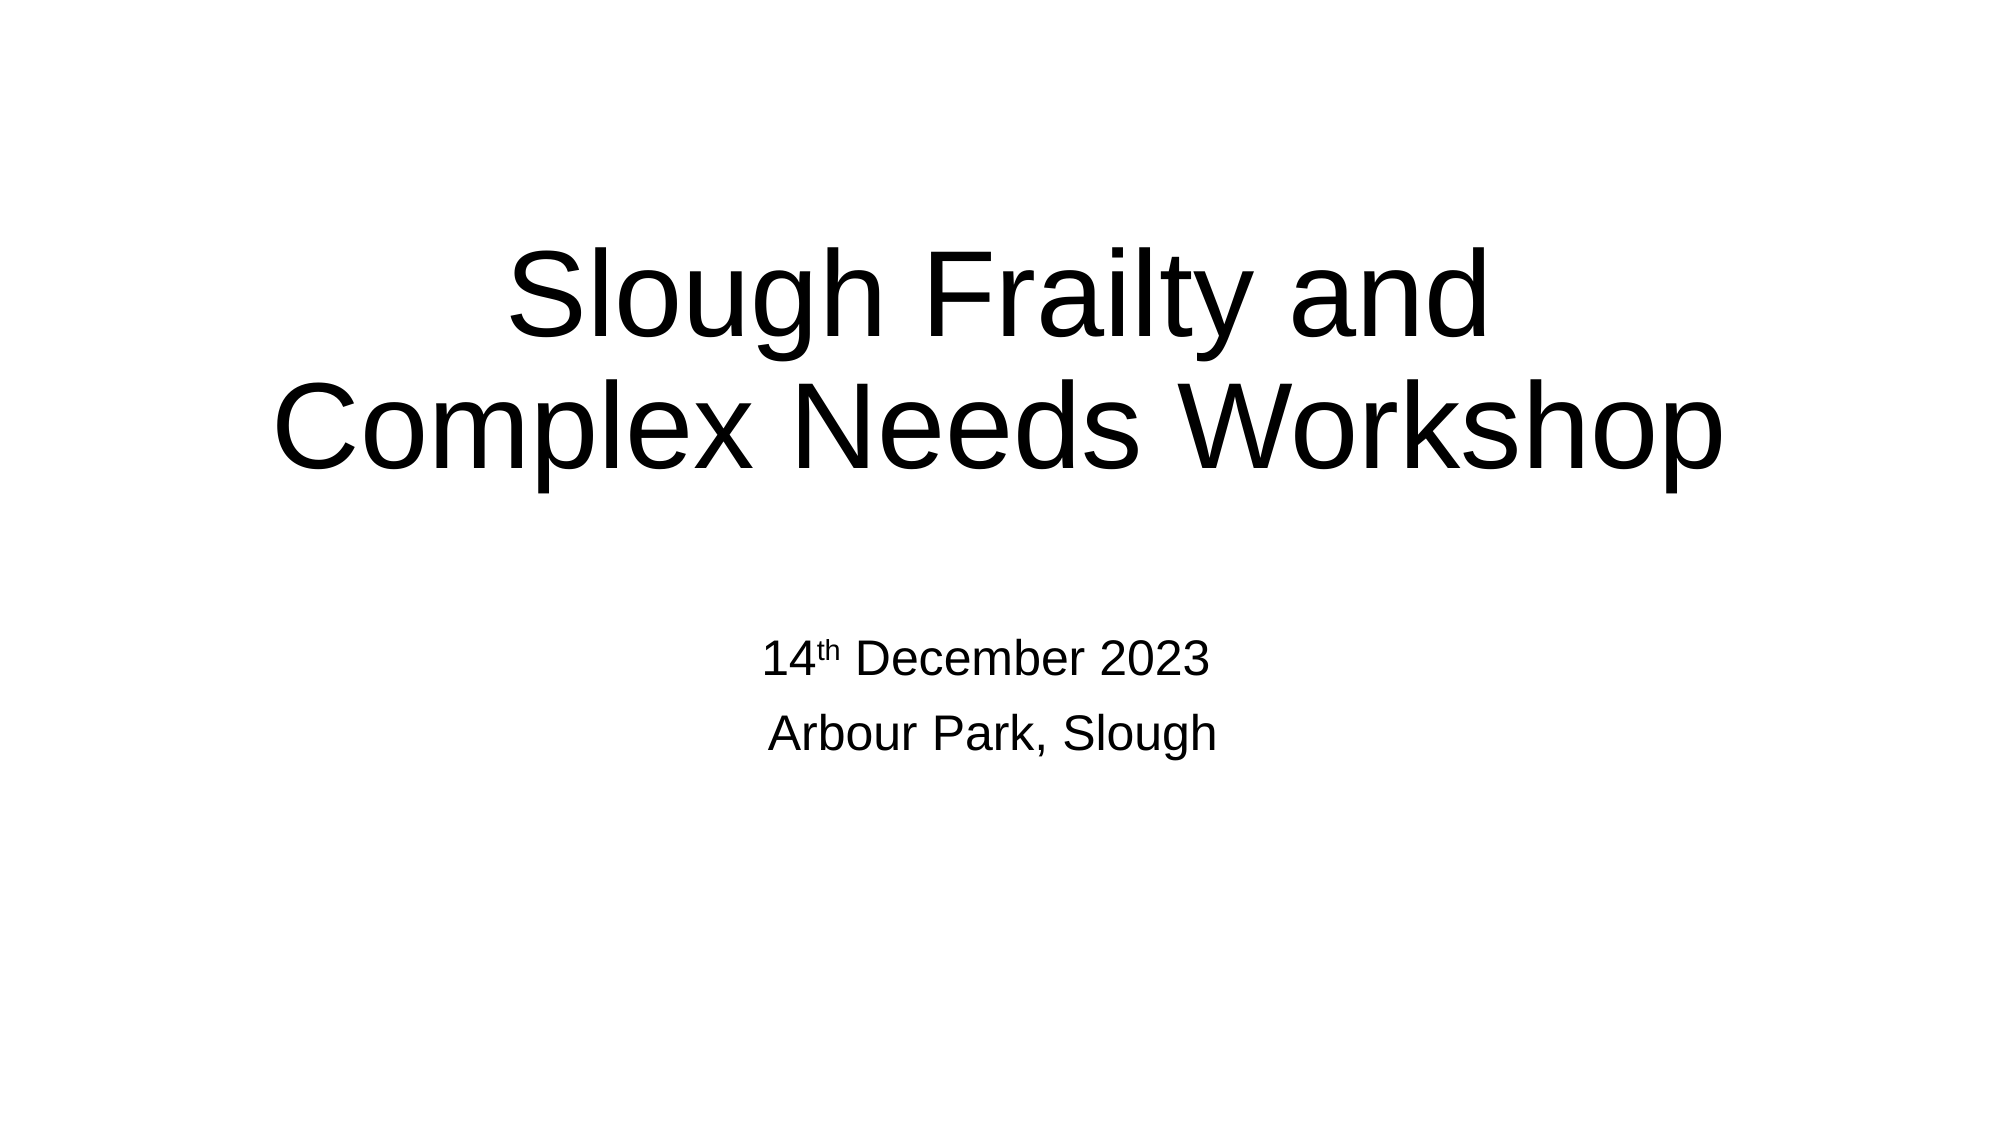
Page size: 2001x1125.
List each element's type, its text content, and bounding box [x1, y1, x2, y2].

title Slough Frailty and Complex Needs Workshop [249, 184, 1750, 503]
subtitle 14th December 2023 Arbour Park, Slough [249, 544, 1750, 863]
